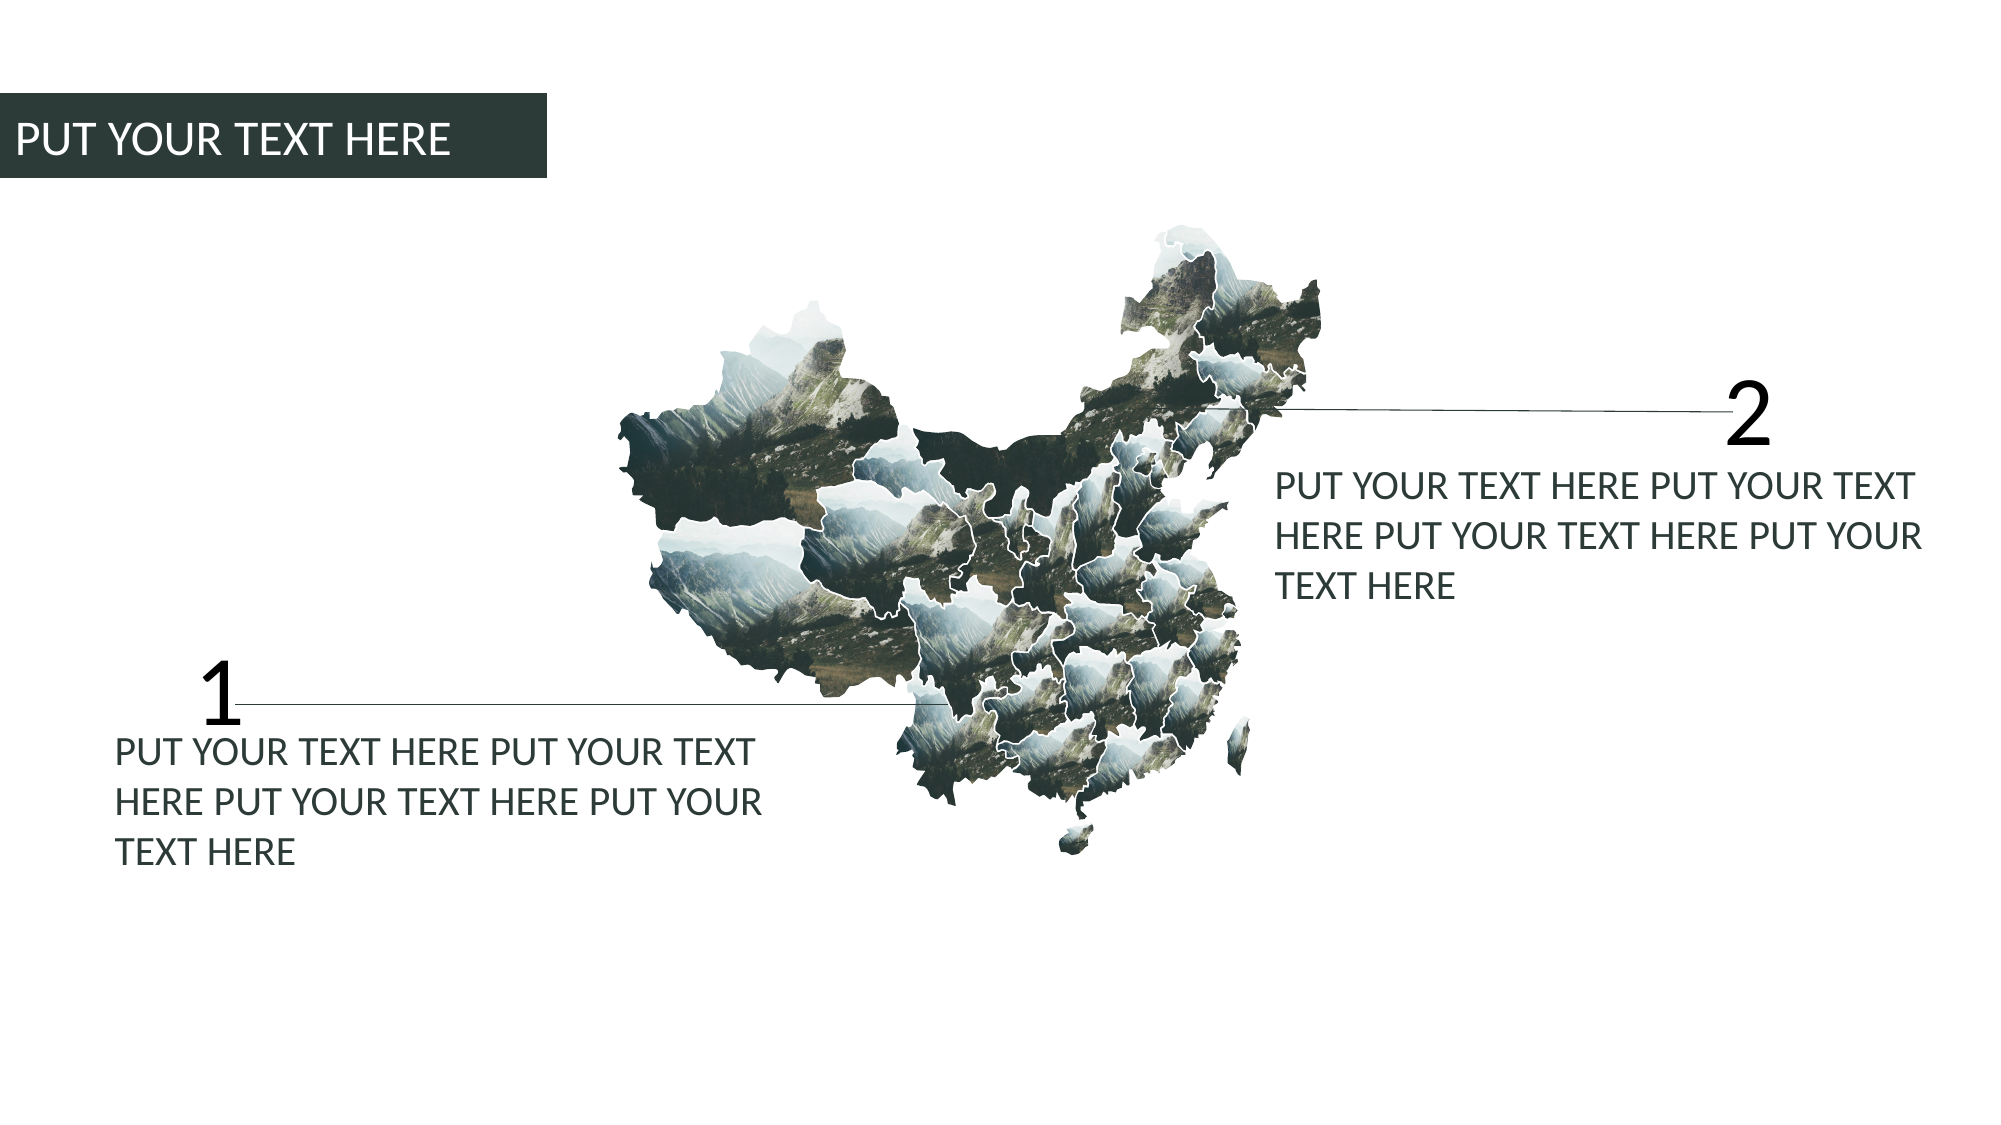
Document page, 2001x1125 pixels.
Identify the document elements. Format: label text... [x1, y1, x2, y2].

text_box PUT YOUR TEXT HERE PUT YOUR TEXT HERE PUT YOUR TEXT HERE PUT YOUR TEXT HERE [99, 716, 835, 931]
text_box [1145, 408, 1733, 412]
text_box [617, 224, 1321, 856]
text_box 1 [179, 617, 243, 753]
text_box PUT YOUR TEXT HERE [0, 93, 547, 178]
text_box 2 [1708, 338, 1772, 450]
text_box PUT YOUR TEXT HERE PUT YOUR TEXT HERE PUT YOUR TEXT HERE PUT YOUR TEXT HERE [1321, 450, 1996, 665]
